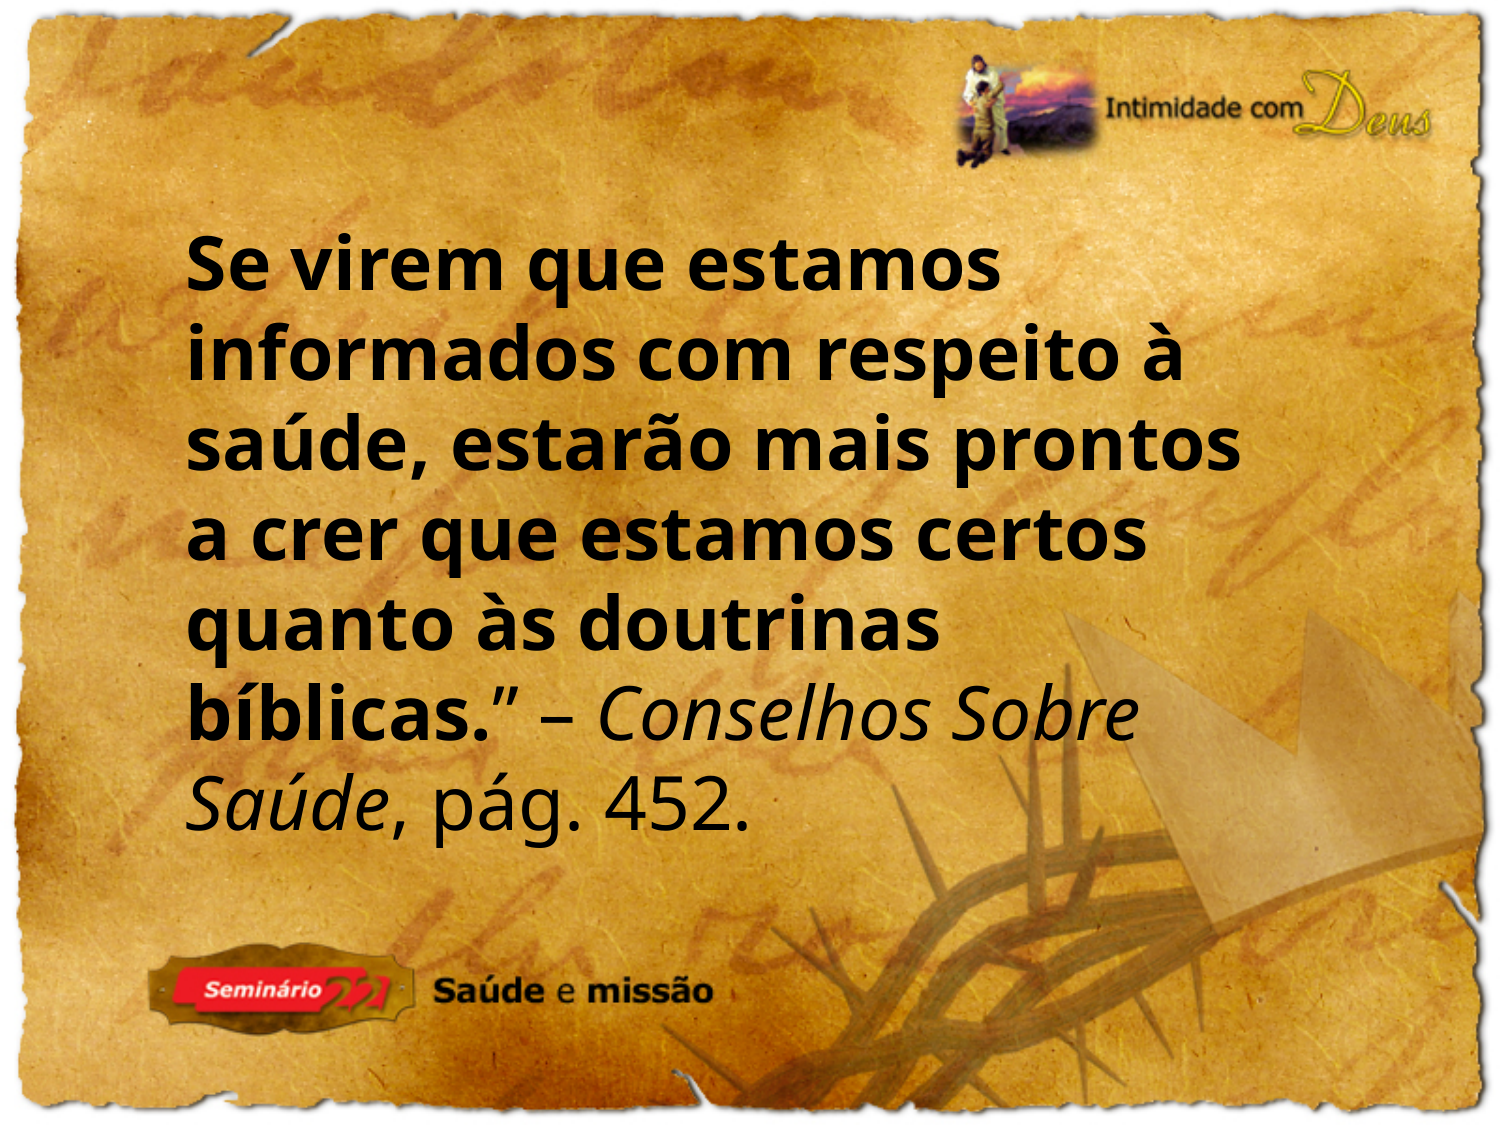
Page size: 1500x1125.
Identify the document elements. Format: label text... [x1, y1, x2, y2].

text_box Se virem que estamos informados com respeito à saúde, estarão mais prontos a crer que estamos certos quanto às doutrinas bíblicas.” – Conselhos Sobre Saúde, pág. 452. [171, 208, 1306, 981]
picture [0, 0, 1500, 1125]
